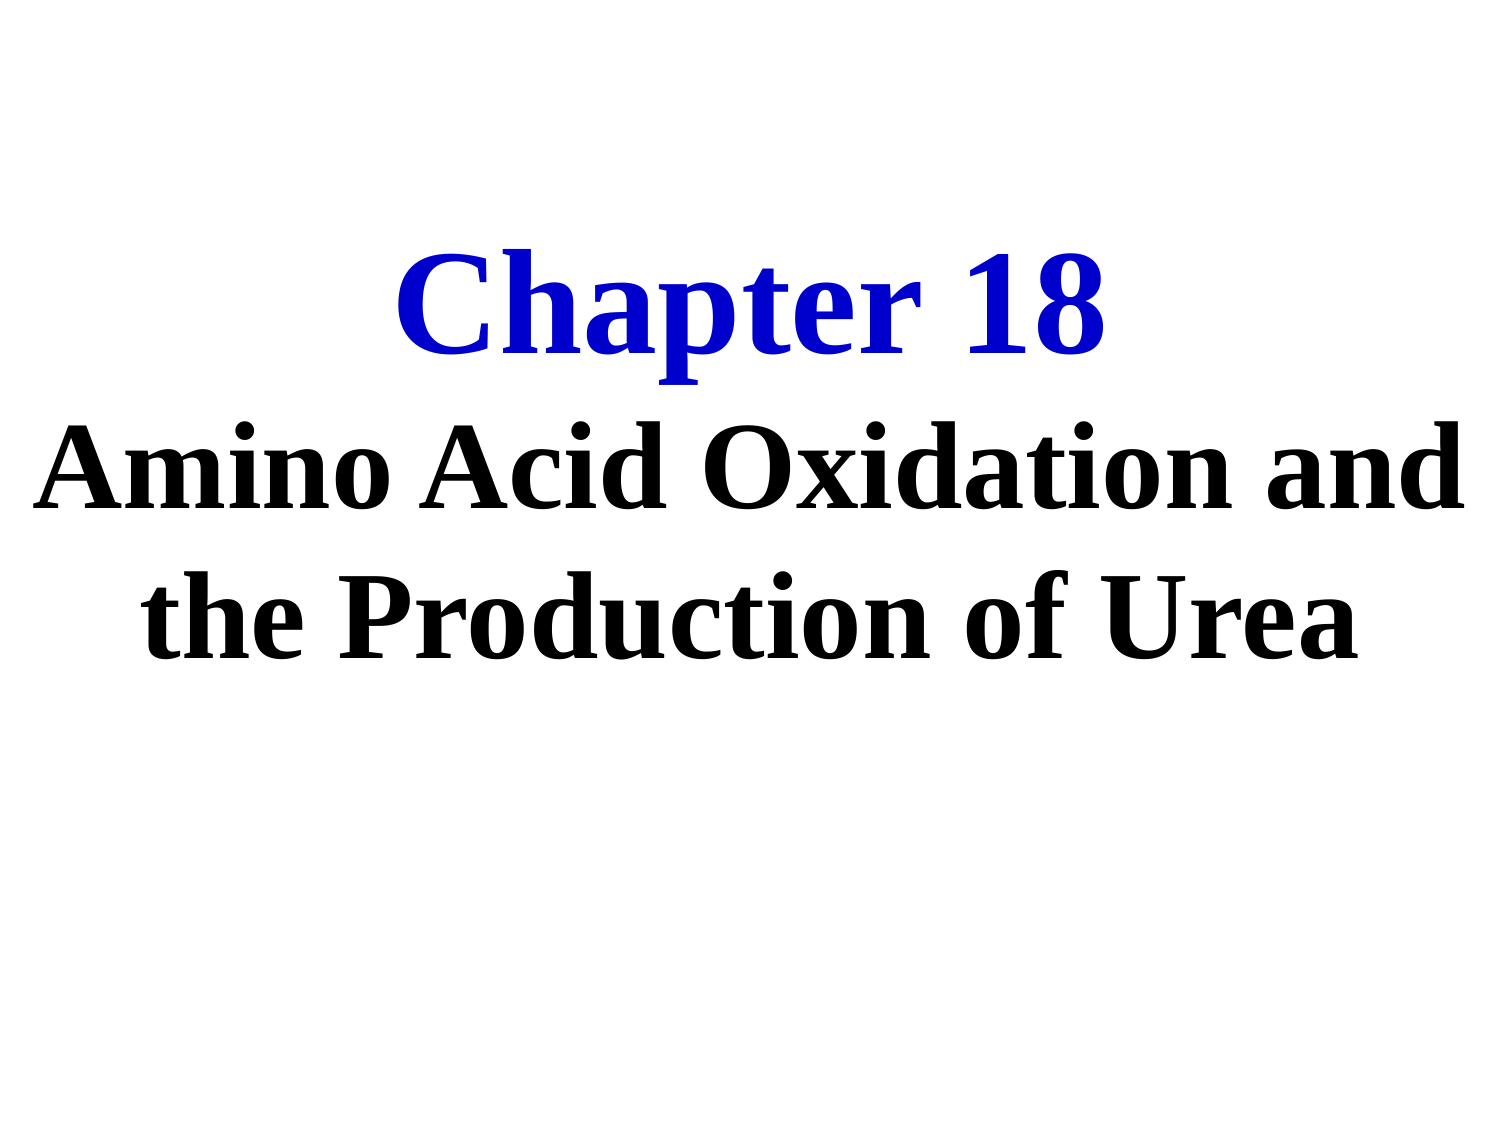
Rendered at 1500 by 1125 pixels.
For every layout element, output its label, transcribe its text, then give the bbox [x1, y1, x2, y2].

title Chapter 18 Amino Acid Oxidation and the Production of Urea [0, 349, 1500, 538]
